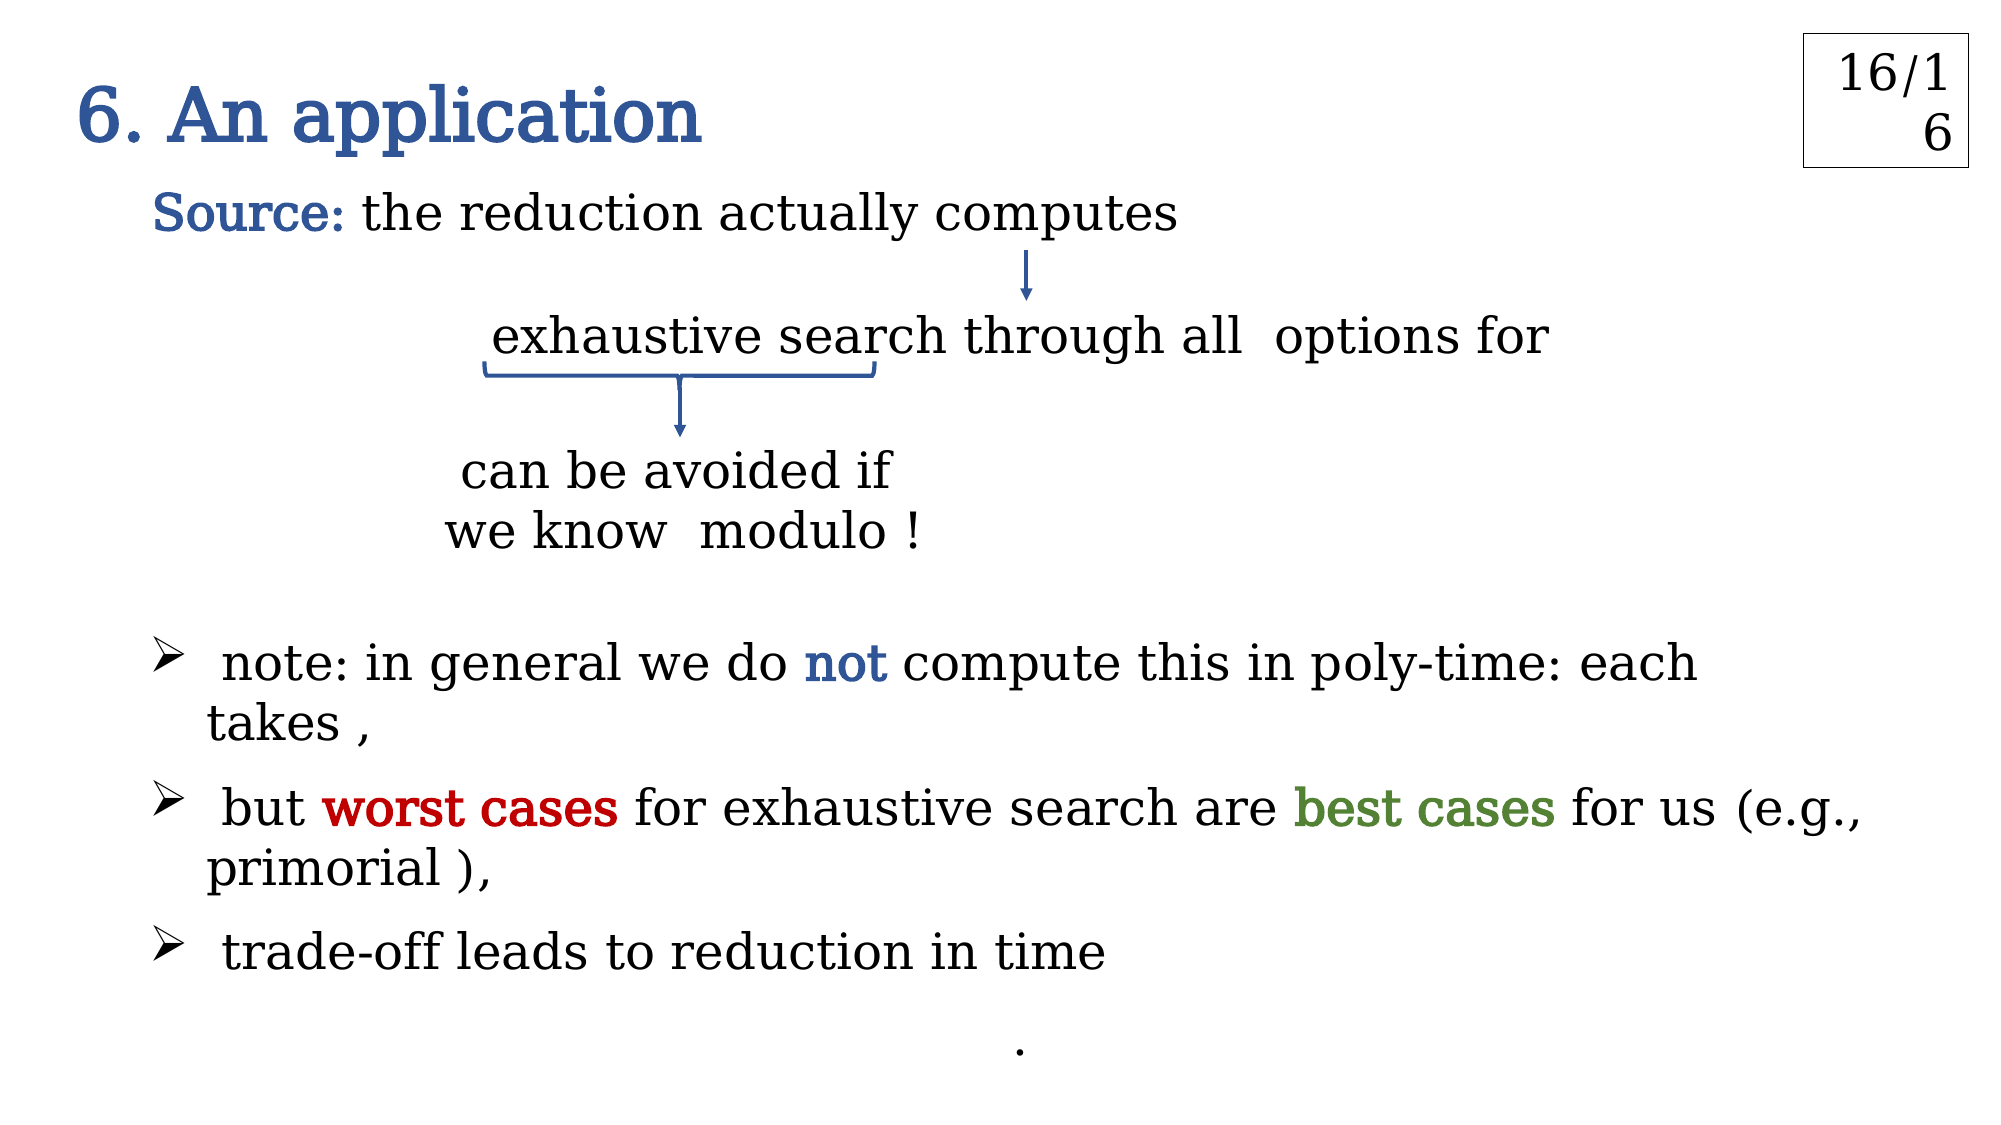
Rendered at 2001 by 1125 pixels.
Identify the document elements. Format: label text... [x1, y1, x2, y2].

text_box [476, 250, 2000, 372]
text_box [354, 361, 1014, 568]
text_box 16/16 [1803, 33, 1969, 168]
text_box 6. An application [61, 60, 1694, 163]
